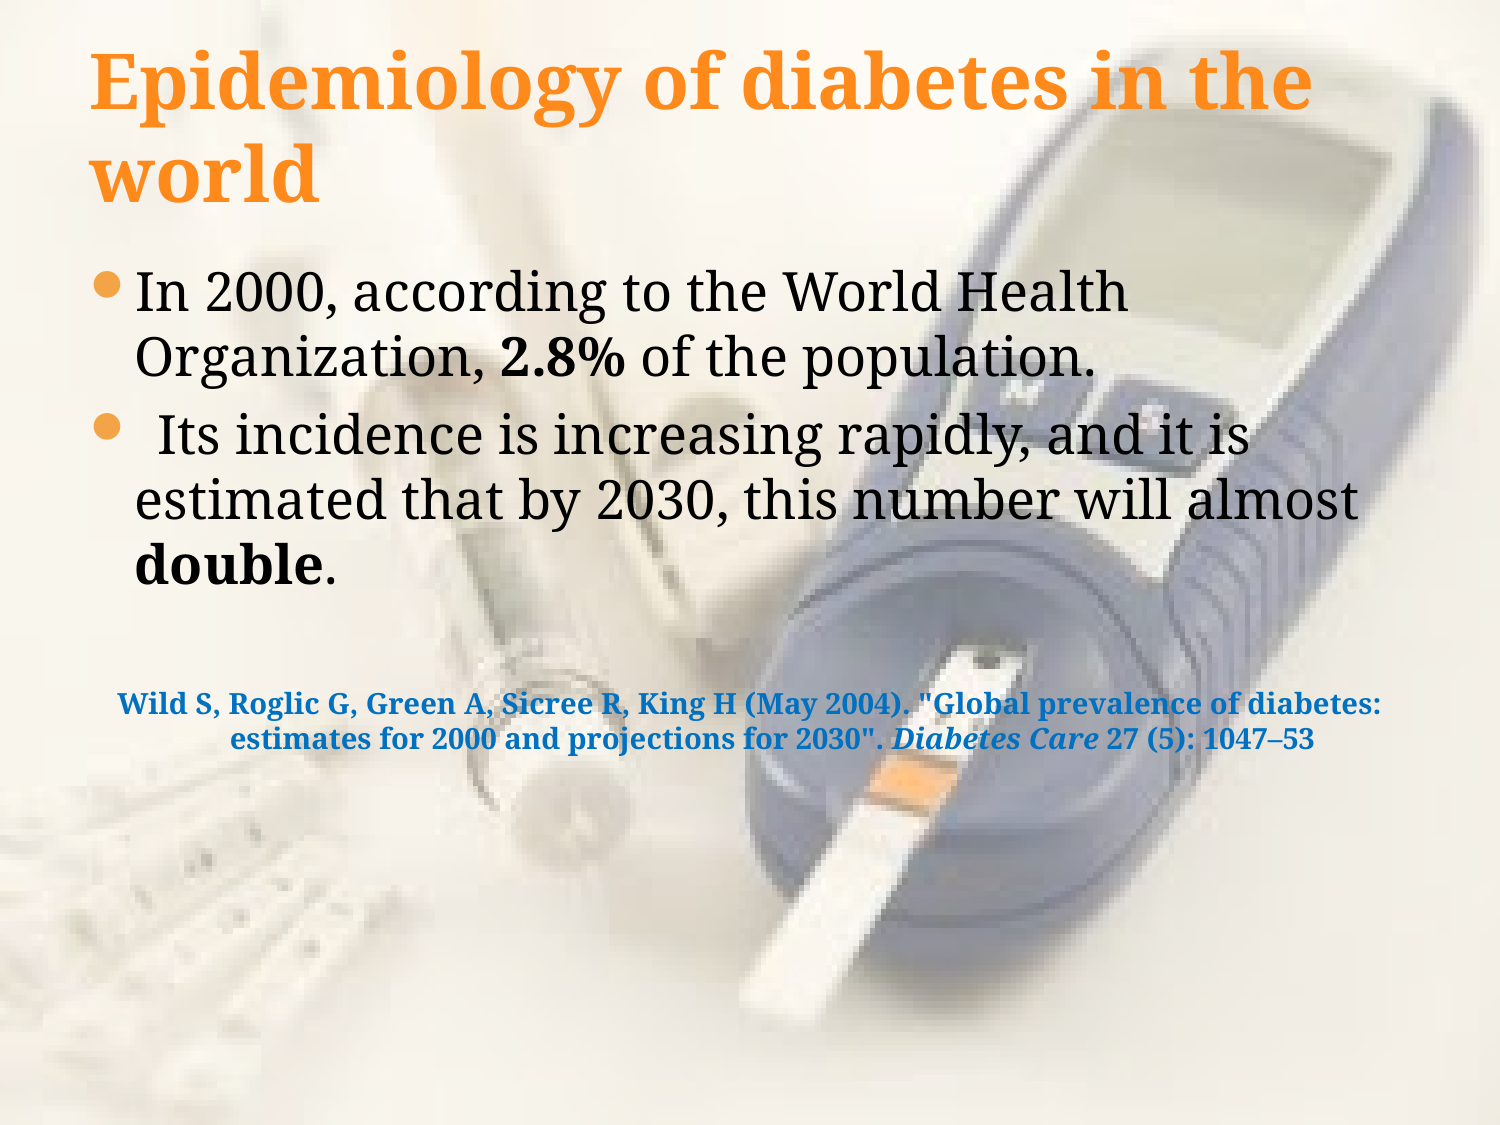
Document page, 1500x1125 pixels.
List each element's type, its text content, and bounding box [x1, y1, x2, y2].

title Epidemiology of diabetes in the world [74, 24, 1425, 225]
list In 2000, according to the World Health Organization, 2.8% of the population. Its incidence is increasing rapidly, and it is estimated that by 2030, this number will almost double. Wild S, Roglic G, Green A, Sicree R, King H (May 2004). "Global prevalence of diabetes: estimates for 2000 and projections for 2030". Diabetes Care 27 (5): 1047–53 [75, 249, 1425, 1000]
